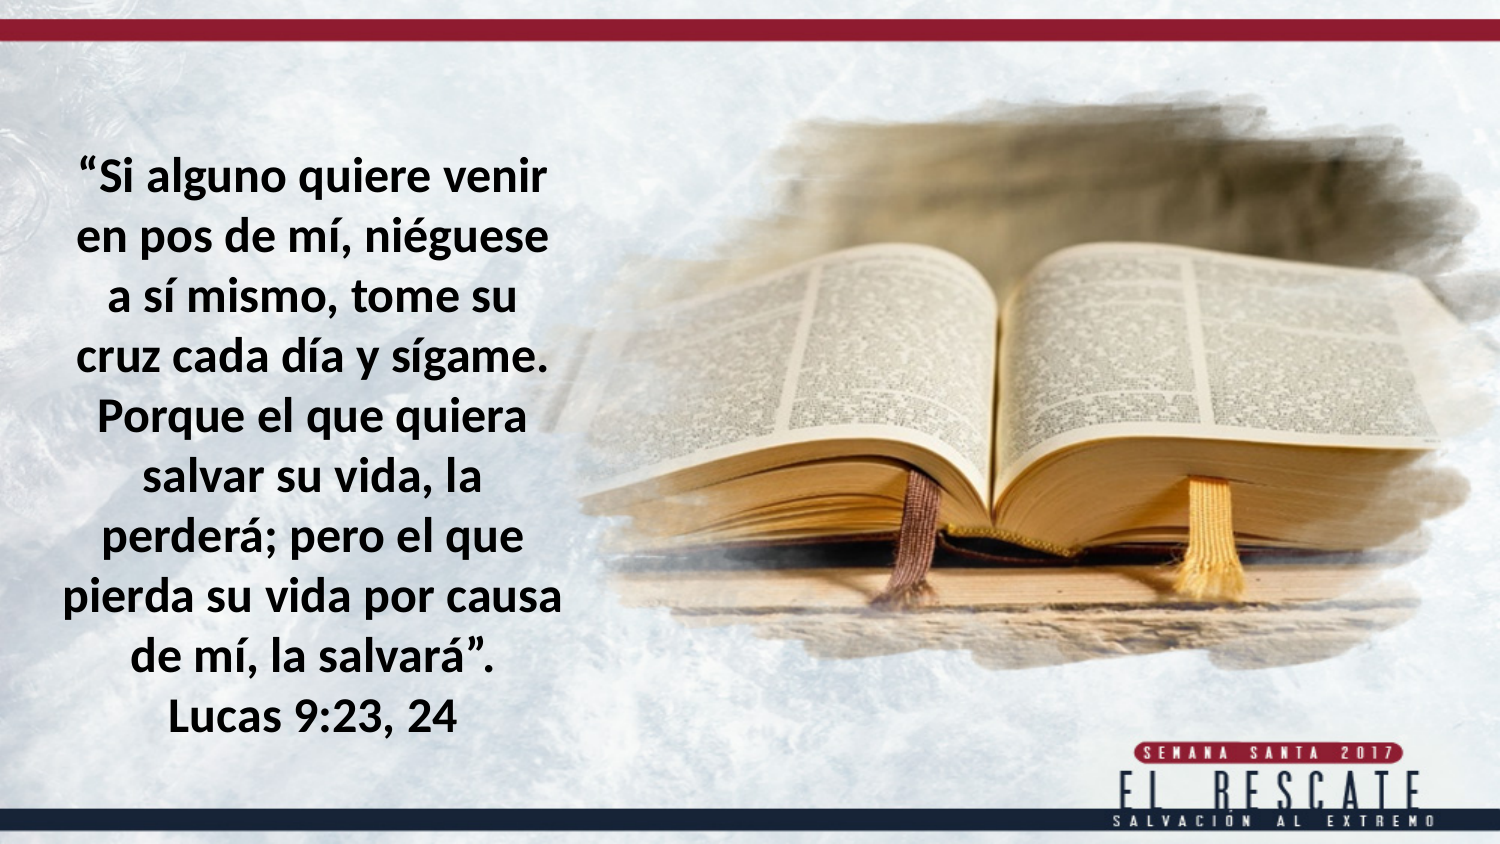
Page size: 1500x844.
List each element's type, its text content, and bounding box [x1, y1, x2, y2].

picture [0, 0, 1500, 844]
text_box “Si alguno quiere venir en pos de mí, niéguese a sí mismo, tome su cruz cada día y sígame. Porque el que quiera salvar su vida, la perderá; pero el que pierda su vida por causa de mí, la salvará”. Lucas 9:23, 24 [47, 134, 579, 750]
